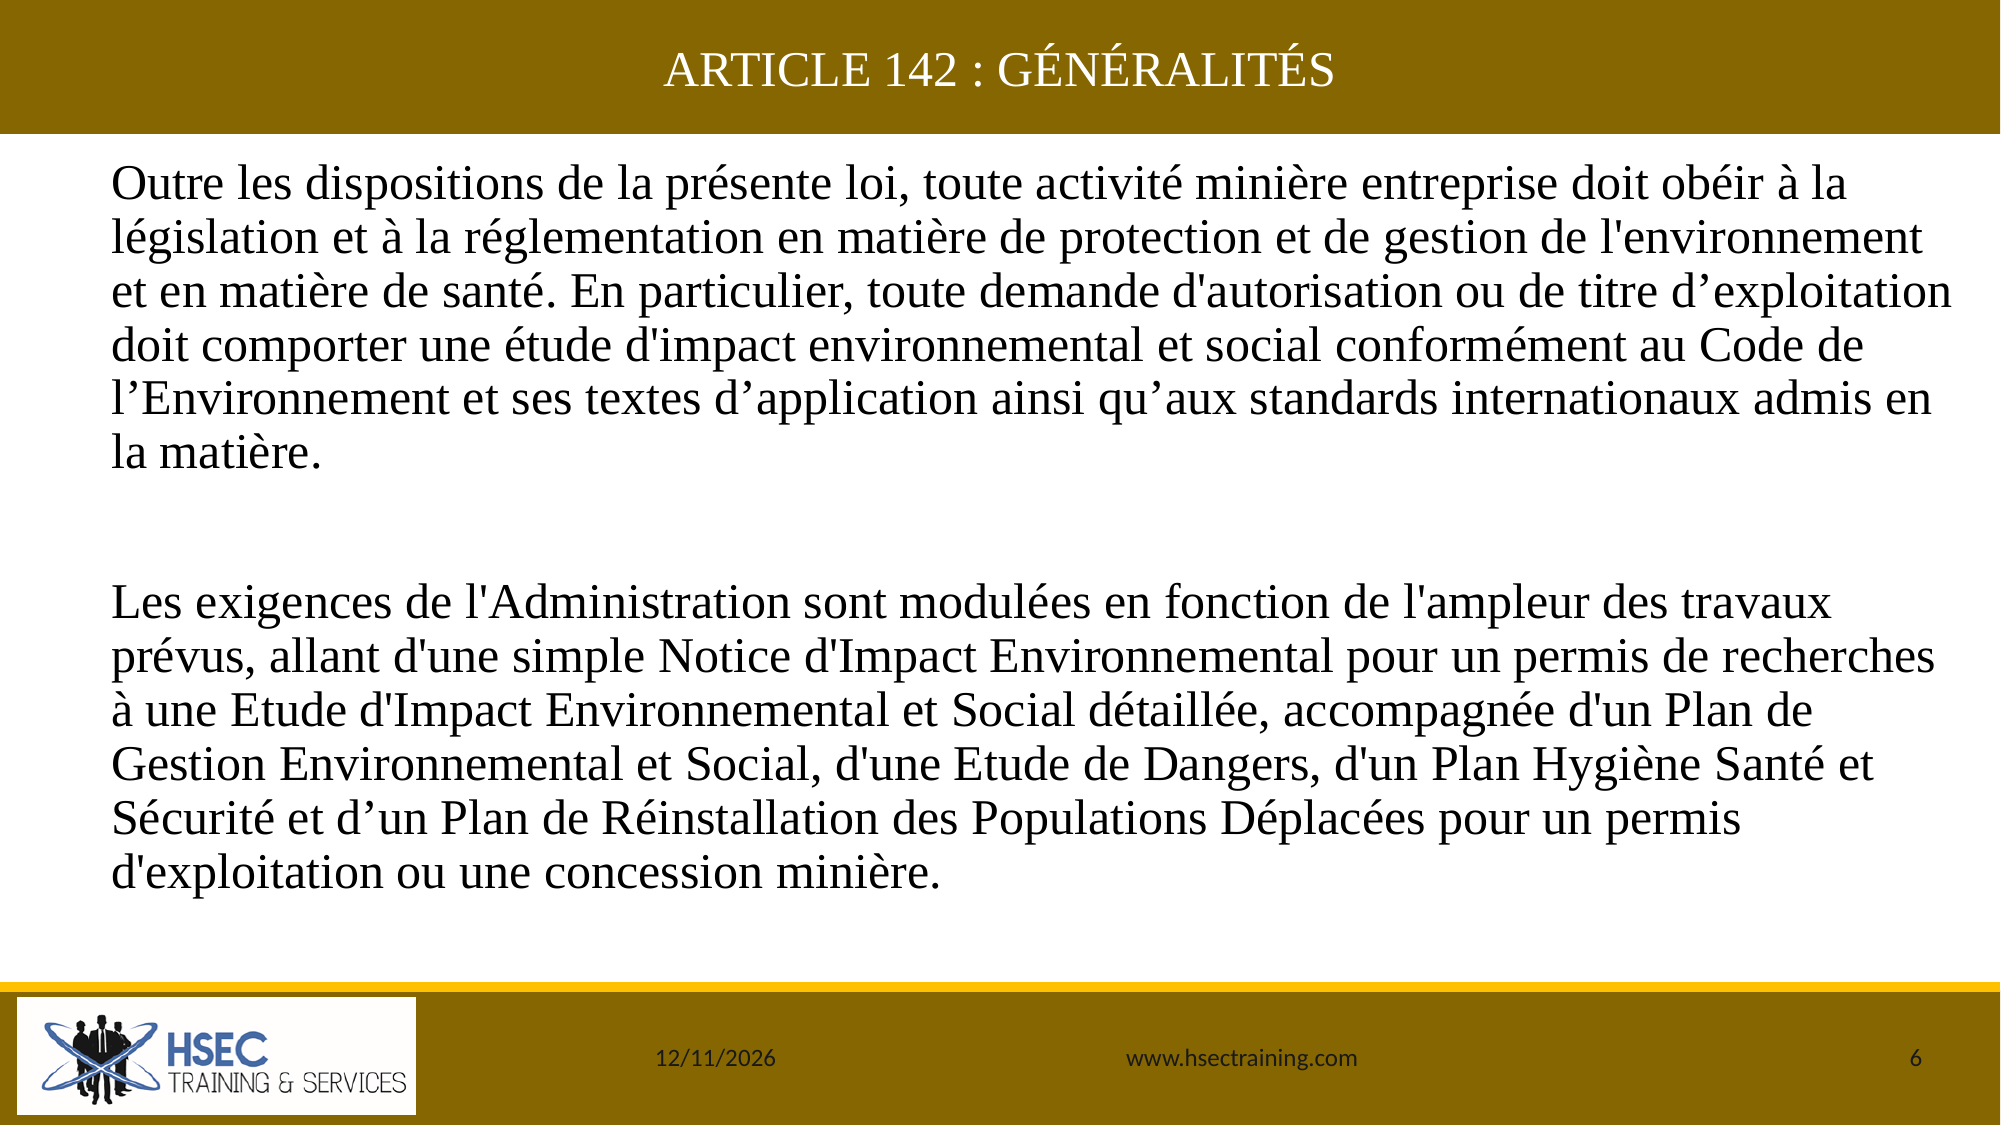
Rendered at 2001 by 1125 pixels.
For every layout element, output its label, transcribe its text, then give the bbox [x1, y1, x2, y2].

picture [17, 997, 416, 1115]
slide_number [639, 1026, 802, 1087]
slide_number 6 [1683, 1026, 1938, 1087]
footer www.hsectraining.com [845, 1026, 1640, 1087]
list Outre les dispositions de la présente loi, toute activité minière entreprise doit obéir à la législation et à la réglementation en matière de protection et de gestion de l'environnement et en matière de santé. En particulier, toute demande d'autorisation ou de titre d’exploitation doit comporter une étude d'impact environnemental et social conformément au Code de l’Environnement et ses textes d’application ainsi qu’aux standards internationaux admis en la matière. Les exigences de l'Administration sont modulées en fonction de l'ampleur des travaux prévus, allant d'une simple Notice d'Impact Environnemental pour un permis de recherches à une Etude d'Impact Environnemental et Social détaillée, accompagnée d'un Plan de Gestion Environnemental et Social, d'une Etude de Dangers, d'un Plan Hygiène Santé et Sécurité et d’un Plan de Réinstallation des Populations Déplacées pour un permis d'exploitation ou une concession minière. [96, 148, 1970, 969]
text_box ARTICLE 142 : GÉNÉRALITÉS [0, 0, 2000, 142]
